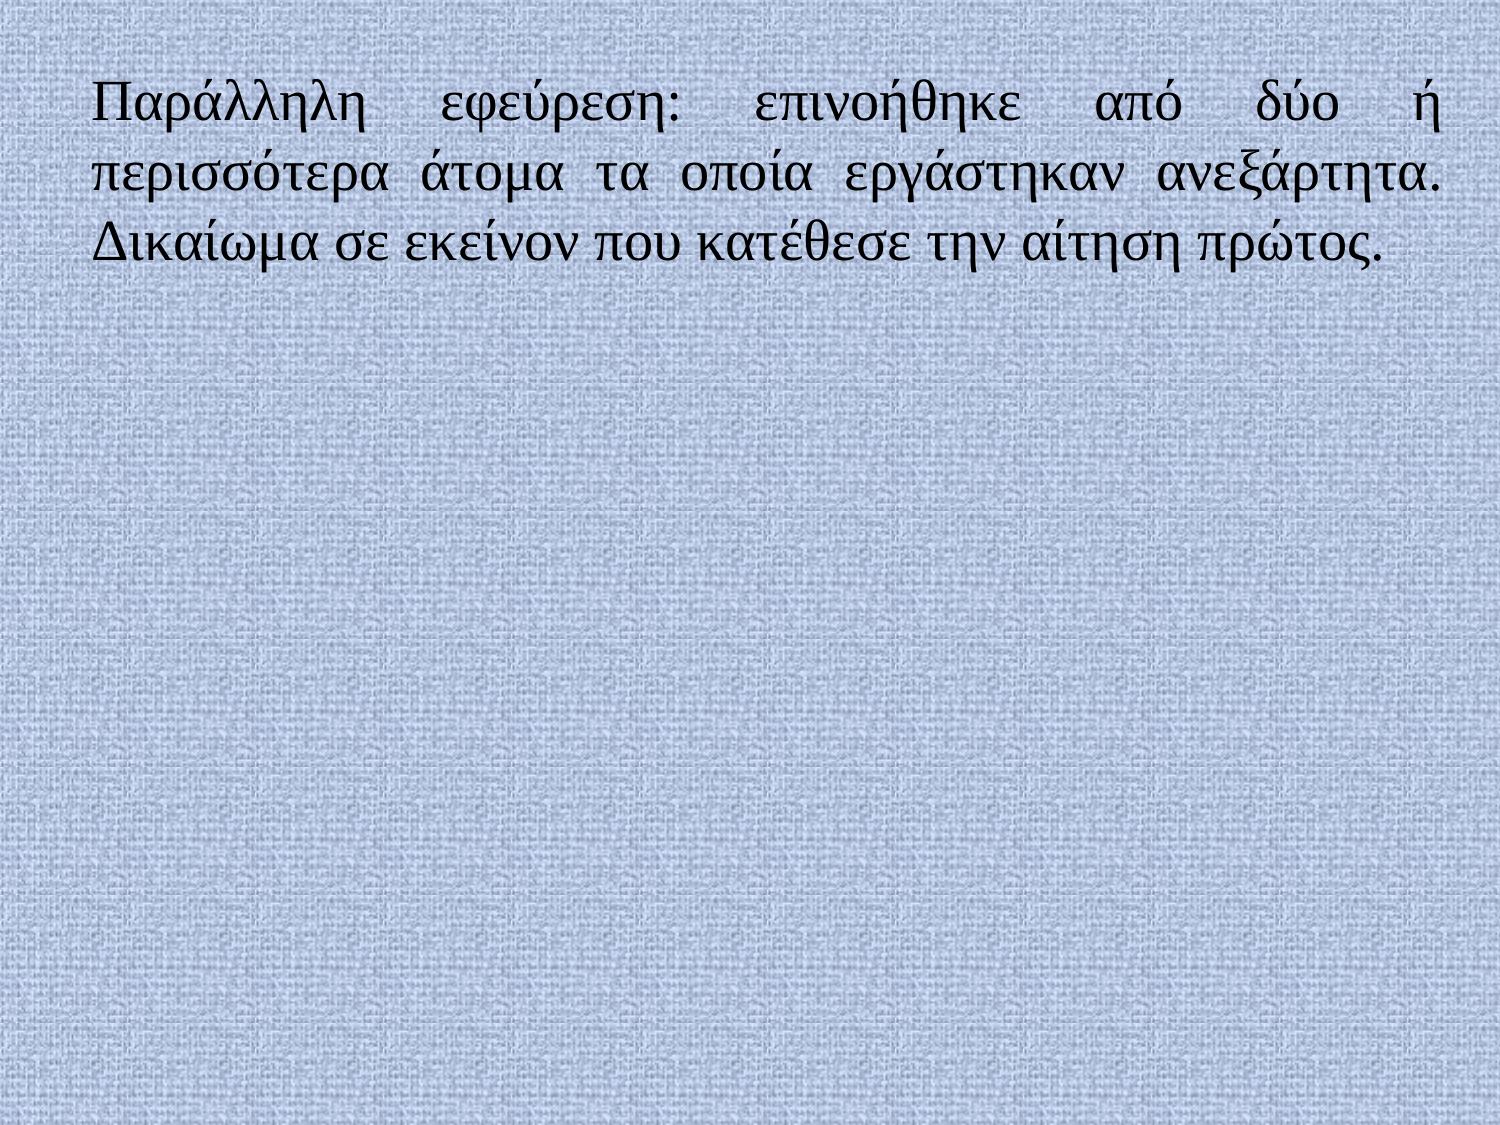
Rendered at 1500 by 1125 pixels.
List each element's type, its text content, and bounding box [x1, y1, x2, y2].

text_box Παράλληλη εφεύρεση: επινοήθηκε από δύο ή περισσότερα άτομα τα οποία εργάστηκαν ανεξάρτητα. Δικαίωμα σε εκείνον που κατέθεσε την αίτηση πρώτος. [76, 54, 1459, 280]
